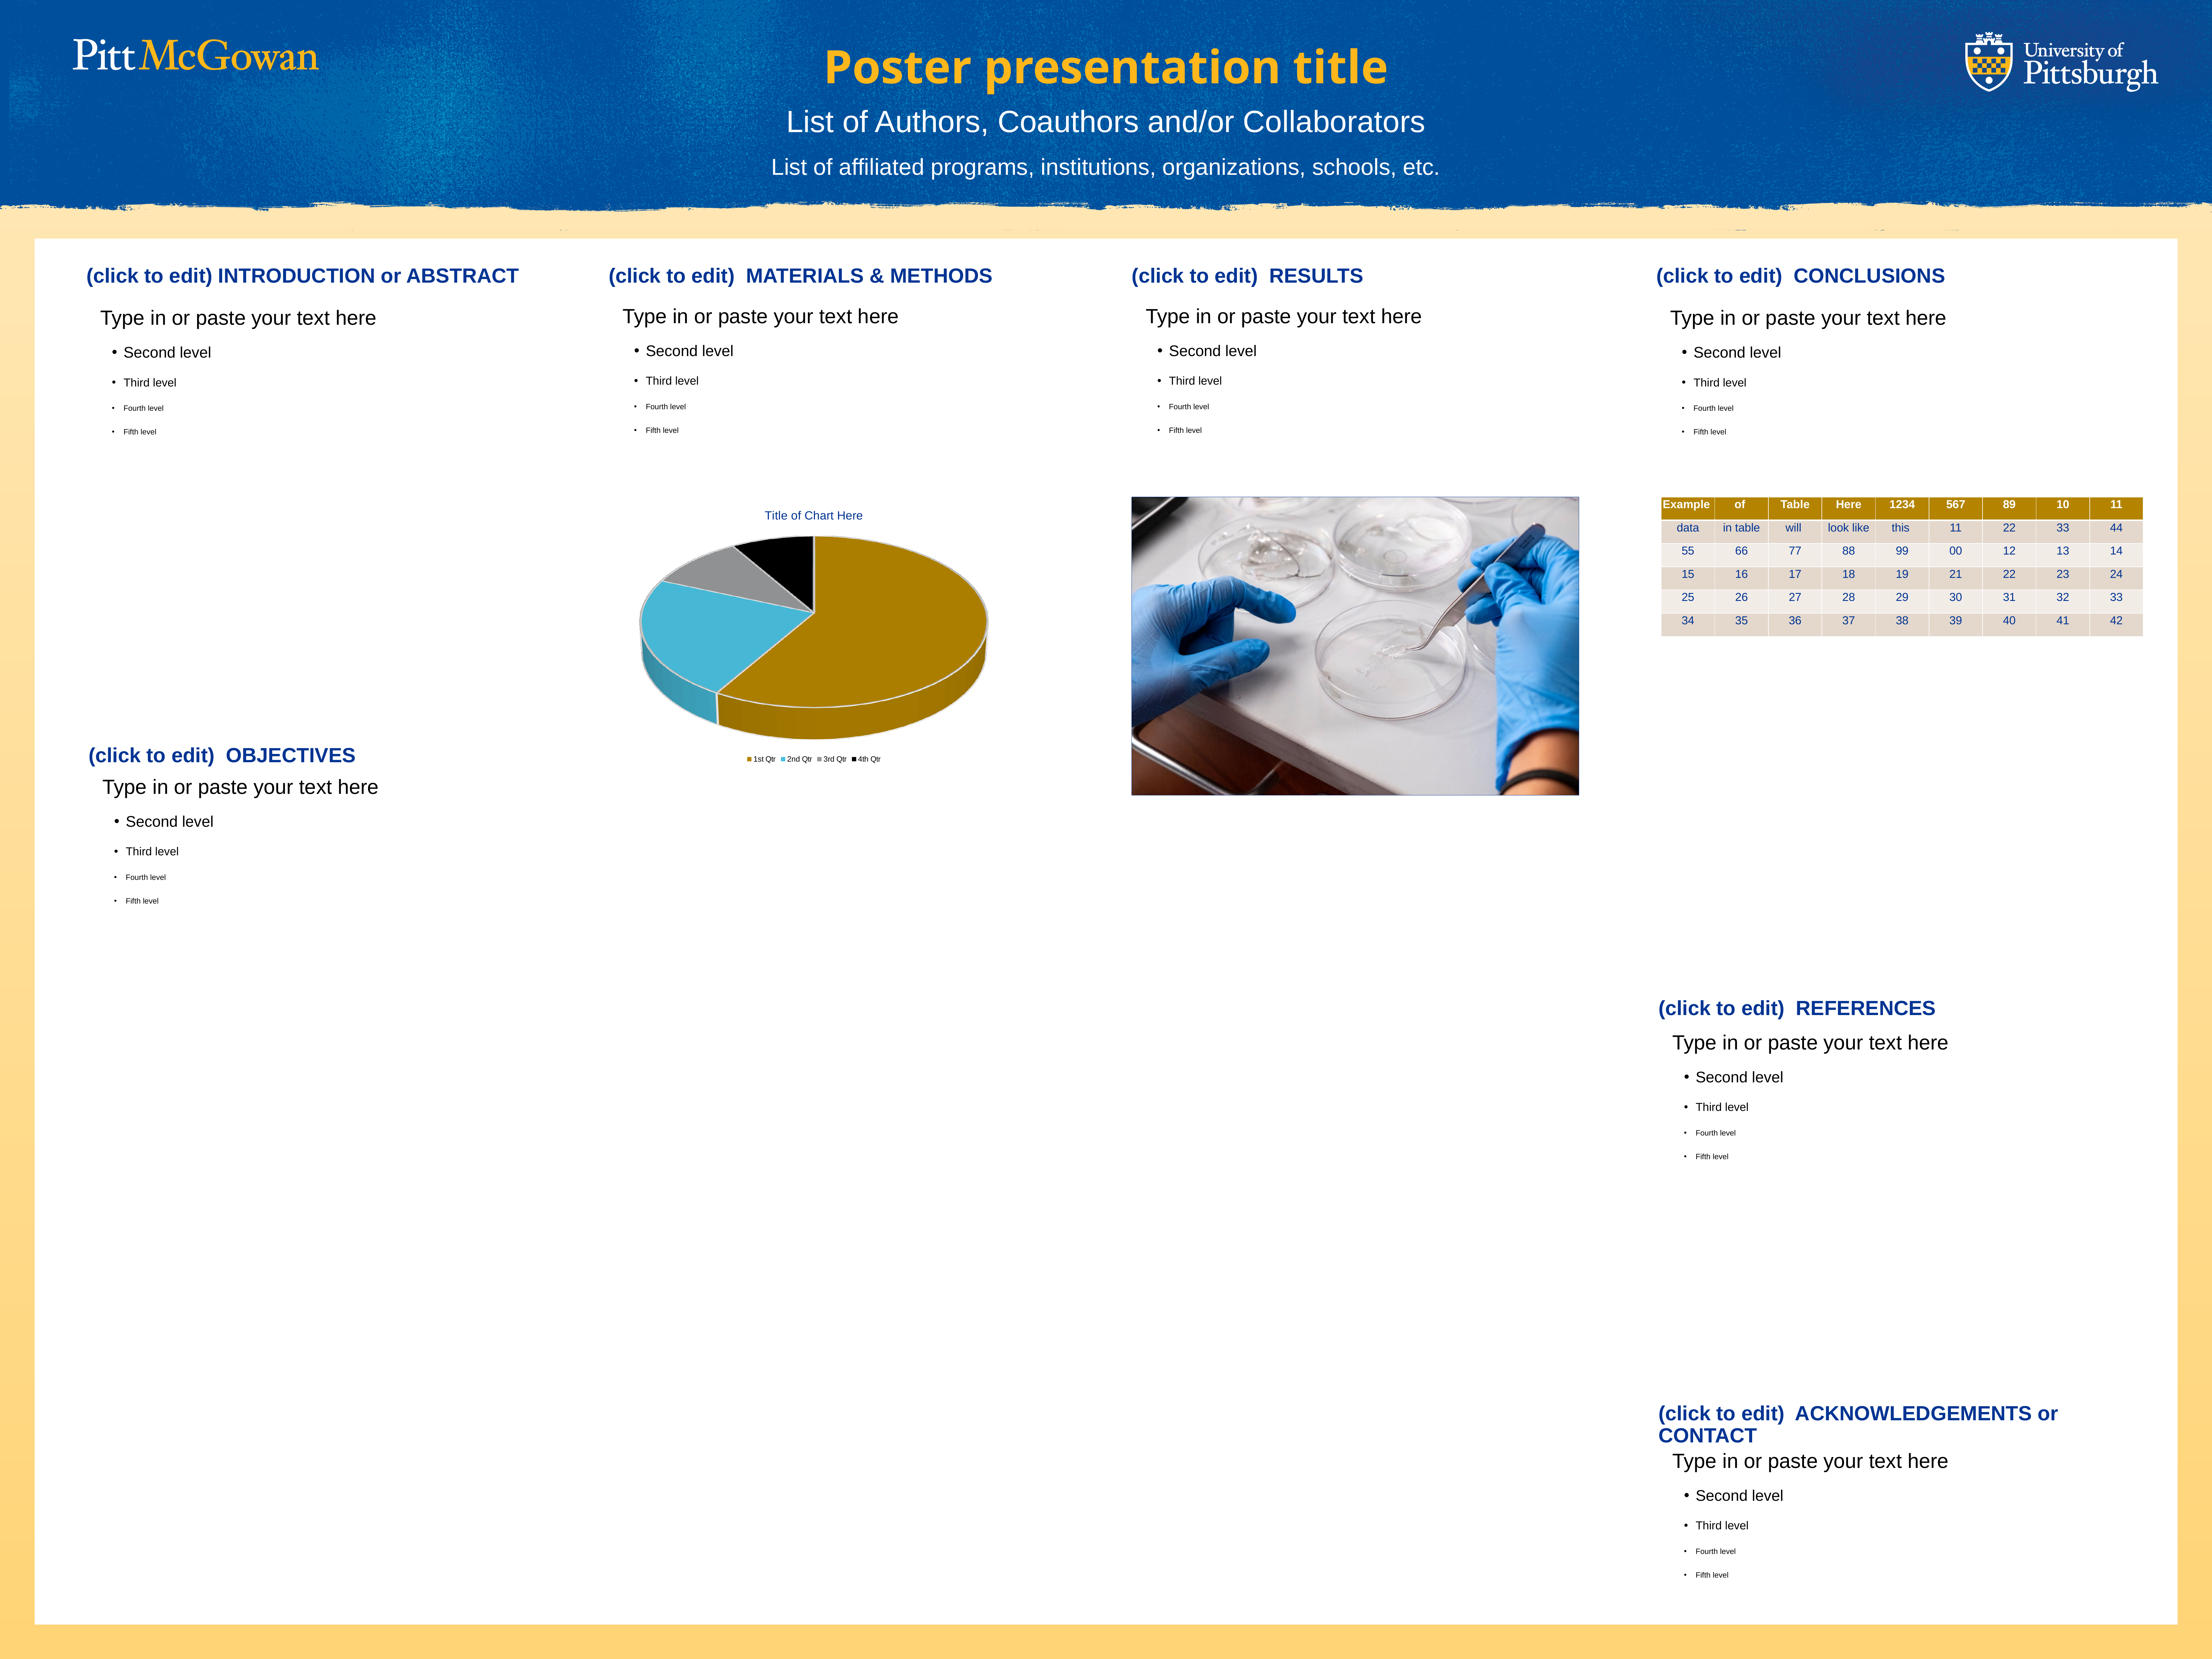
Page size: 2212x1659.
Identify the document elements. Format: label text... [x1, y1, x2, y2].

table_cell 41 [2036, 614, 2089, 636]
table_cell 55 [1661, 544, 1715, 567]
table_cell 14 [2090, 544, 2143, 567]
chart [613, 497, 1015, 765]
table_cell 44 [2090, 521, 2143, 543]
table_cell 31 [1983, 590, 2036, 613]
table_cell 13 [2036, 544, 2089, 567]
text_box Type in or paste your text here Second level Third level Fourth level Fifth level [1127, 305, 1611, 453]
text_box List of Authors, Coauthors and/or Collaborators [368, 103, 1843, 141]
table_header Table [1769, 497, 1822, 520]
table_header 89 [1983, 497, 2036, 520]
text_box Type in or paste your text here Second level Third level Fourth level Fifth level [82, 307, 566, 455]
table_cell 36 [1769, 614, 1822, 636]
table_cell 30 [1929, 590, 1982, 613]
table_cell 40 [1983, 614, 2036, 636]
table_cell 19 [1876, 567, 1929, 590]
table_cell will [1769, 521, 1822, 543]
table_header 1234 [1876, 497, 1929, 520]
table_cell 21 [1929, 567, 1982, 590]
table_cell 32 [2036, 590, 2089, 613]
table_cell 37 [1822, 614, 1875, 636]
table_header 10 [2036, 497, 2089, 520]
table_cell 27 [1769, 590, 1822, 613]
table_cell 15 [1661, 567, 1715, 590]
table_cell 35 [1715, 614, 1768, 636]
table_cell 11 [1929, 521, 1982, 543]
text_box (click to edit) CONCLUSIONS [1652, 265, 2136, 289]
text_box List of affiliated programs, institutions, organizations, schools, etc. [368, 153, 1843, 182]
table_cell in table [1715, 521, 1768, 543]
table_header 567 [1929, 497, 1982, 520]
table_cell 34 [1661, 614, 1715, 636]
table_cell 39 [1929, 614, 1982, 636]
table_cell 23 [2036, 567, 2089, 590]
table_cell data [1661, 521, 1715, 543]
table_cell 00 [1929, 544, 1982, 567]
table_cell 26 [1715, 590, 1768, 613]
table_cell 42 [2090, 614, 2143, 636]
table_cell look like [1822, 521, 1875, 543]
text_box Type in or paste your text here Second level Third level Fourth level Fifth level [1654, 1450, 2138, 1598]
picture [0, 0, 2212, 230]
table_header Here [1822, 497, 1875, 520]
table_cell 33 [2090, 590, 2143, 613]
picture [1132, 497, 1579, 795]
table_header of [1715, 497, 1768, 520]
table_cell 29 [1876, 590, 1929, 613]
table_cell 33 [2036, 521, 2089, 543]
text_box Type in or paste your text here Second level Third level Fourth level Fifth level [1652, 307, 2136, 455]
table_cell this [1876, 521, 1929, 543]
table_cell 99 [1876, 544, 1929, 567]
text_box Type in or paste your text here Second level Third level Fourth level Fifth level [604, 305, 1088, 453]
table_cell 25 [1661, 590, 1715, 613]
table_cell 16 [1715, 567, 1768, 590]
text_box Type in or paste your text here Second level Third level Fourth level Fifth level [1654, 1032, 2138, 1179]
table_cell 28 [1822, 590, 1875, 613]
table_cell 24 [2090, 567, 2143, 590]
table_cell 18 [1822, 567, 1875, 590]
text_box (click to edit) MATERIALS & METHODS [604, 265, 1088, 289]
table_cell 22 [1983, 567, 2036, 590]
text_box (click to edit) OBJECTIVES [84, 742, 568, 769]
table_header 11 [2090, 497, 2143, 520]
table_cell 38 [1876, 614, 1929, 636]
table_cell 17 [1769, 567, 1822, 590]
table_header Example [1661, 497, 1715, 520]
table_cell 77 [1769, 544, 1822, 567]
text_box (click to edit) ACKNOWLEDGEMENTS or CONTACT [1654, 1400, 2138, 1449]
table_cell 66 [1715, 544, 1768, 567]
table_cell 22 [1983, 521, 2036, 543]
table_cell 88 [1822, 544, 1875, 567]
text_box (click to edit) RESULTS [1127, 265, 1611, 289]
text_box (click to edit) INTRODUCTION or ABSTRACT [82, 265, 566, 289]
text_box Type in or paste your text here Second level Third level Fourth level Fifth level [84, 776, 568, 924]
text_box Poster presentation title [368, 41, 1843, 96]
table_cell 12 [1983, 544, 2036, 567]
text_box (click to edit) REFERENCES [1654, 995, 2138, 1022]
